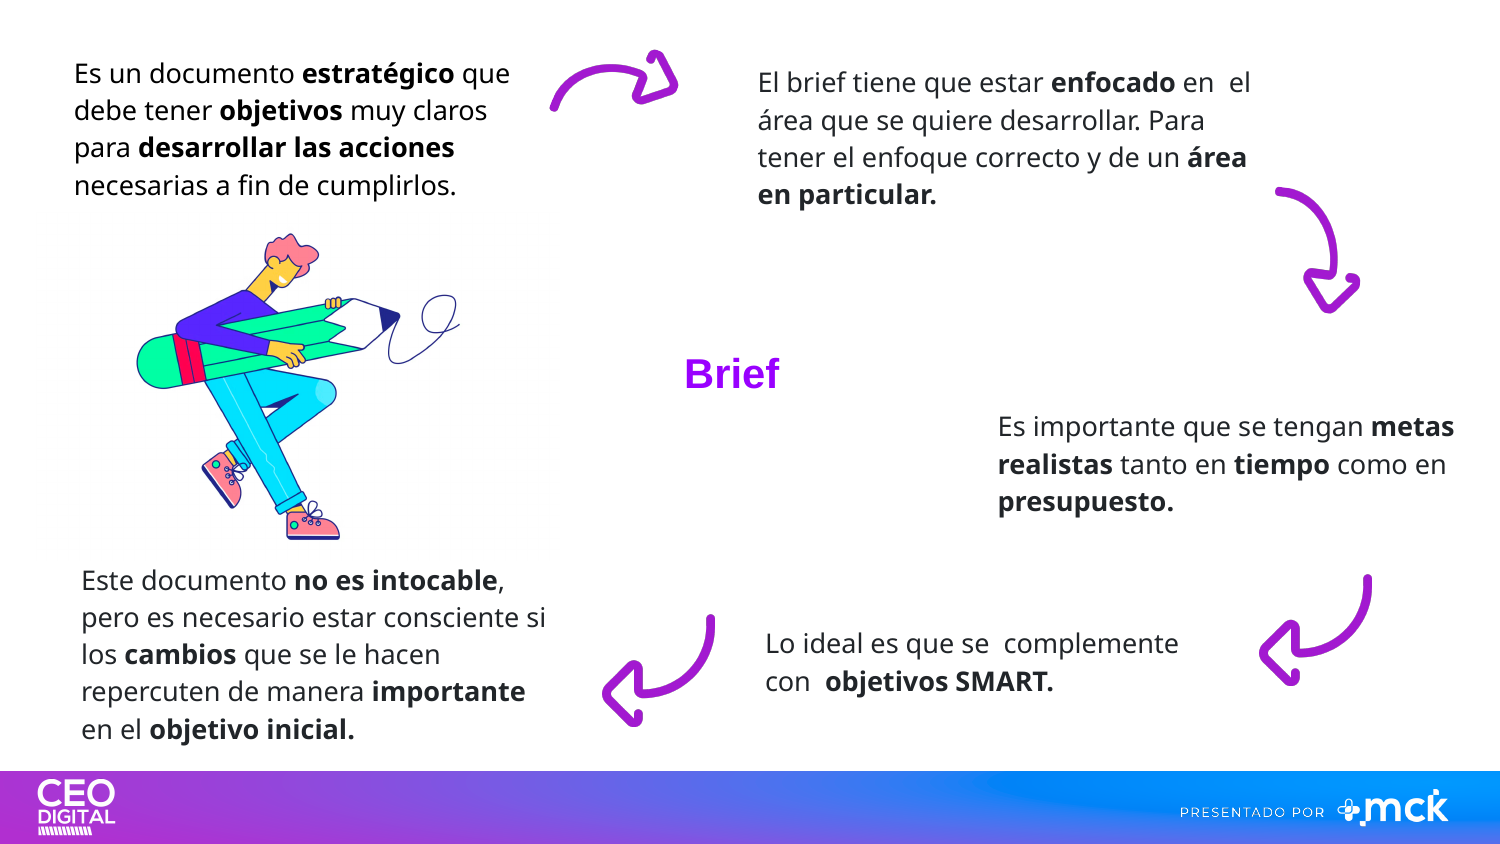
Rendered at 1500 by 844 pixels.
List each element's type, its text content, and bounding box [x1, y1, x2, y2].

picture [602, 614, 715, 727]
picture [549, 21, 687, 151]
picture [1259, 573, 1372, 686]
text_box Brief [565, 331, 929, 412]
picture [0, 771, 1500, 844]
picture [1255, 187, 1375, 316]
text_box Lo ideal es que se complemente con objetivos SMART. [749, 606, 1236, 712]
text_box El brief tiene que estar enfocado en el área que se quiere desarrollar. Para tener el enfoque correcto y de un área en particular. [750, 53, 1262, 234]
text_box Es un documento estratégico que debe tener objetivos muy claros para desarrollar las acciones necesarias a fin de cumplirlos. [58, 36, 560, 211]
text_box Es importante que se tengan metas realistas tanto en tiempo como en presupuesto. [982, 390, 1483, 532]
text_box Este documento no es intocable, pero es necesario estar consciente si los cambios que se le hacen repercuten de manera importante en el objetivo inicial. [66, 543, 567, 760]
picture [36, 212, 560, 562]
